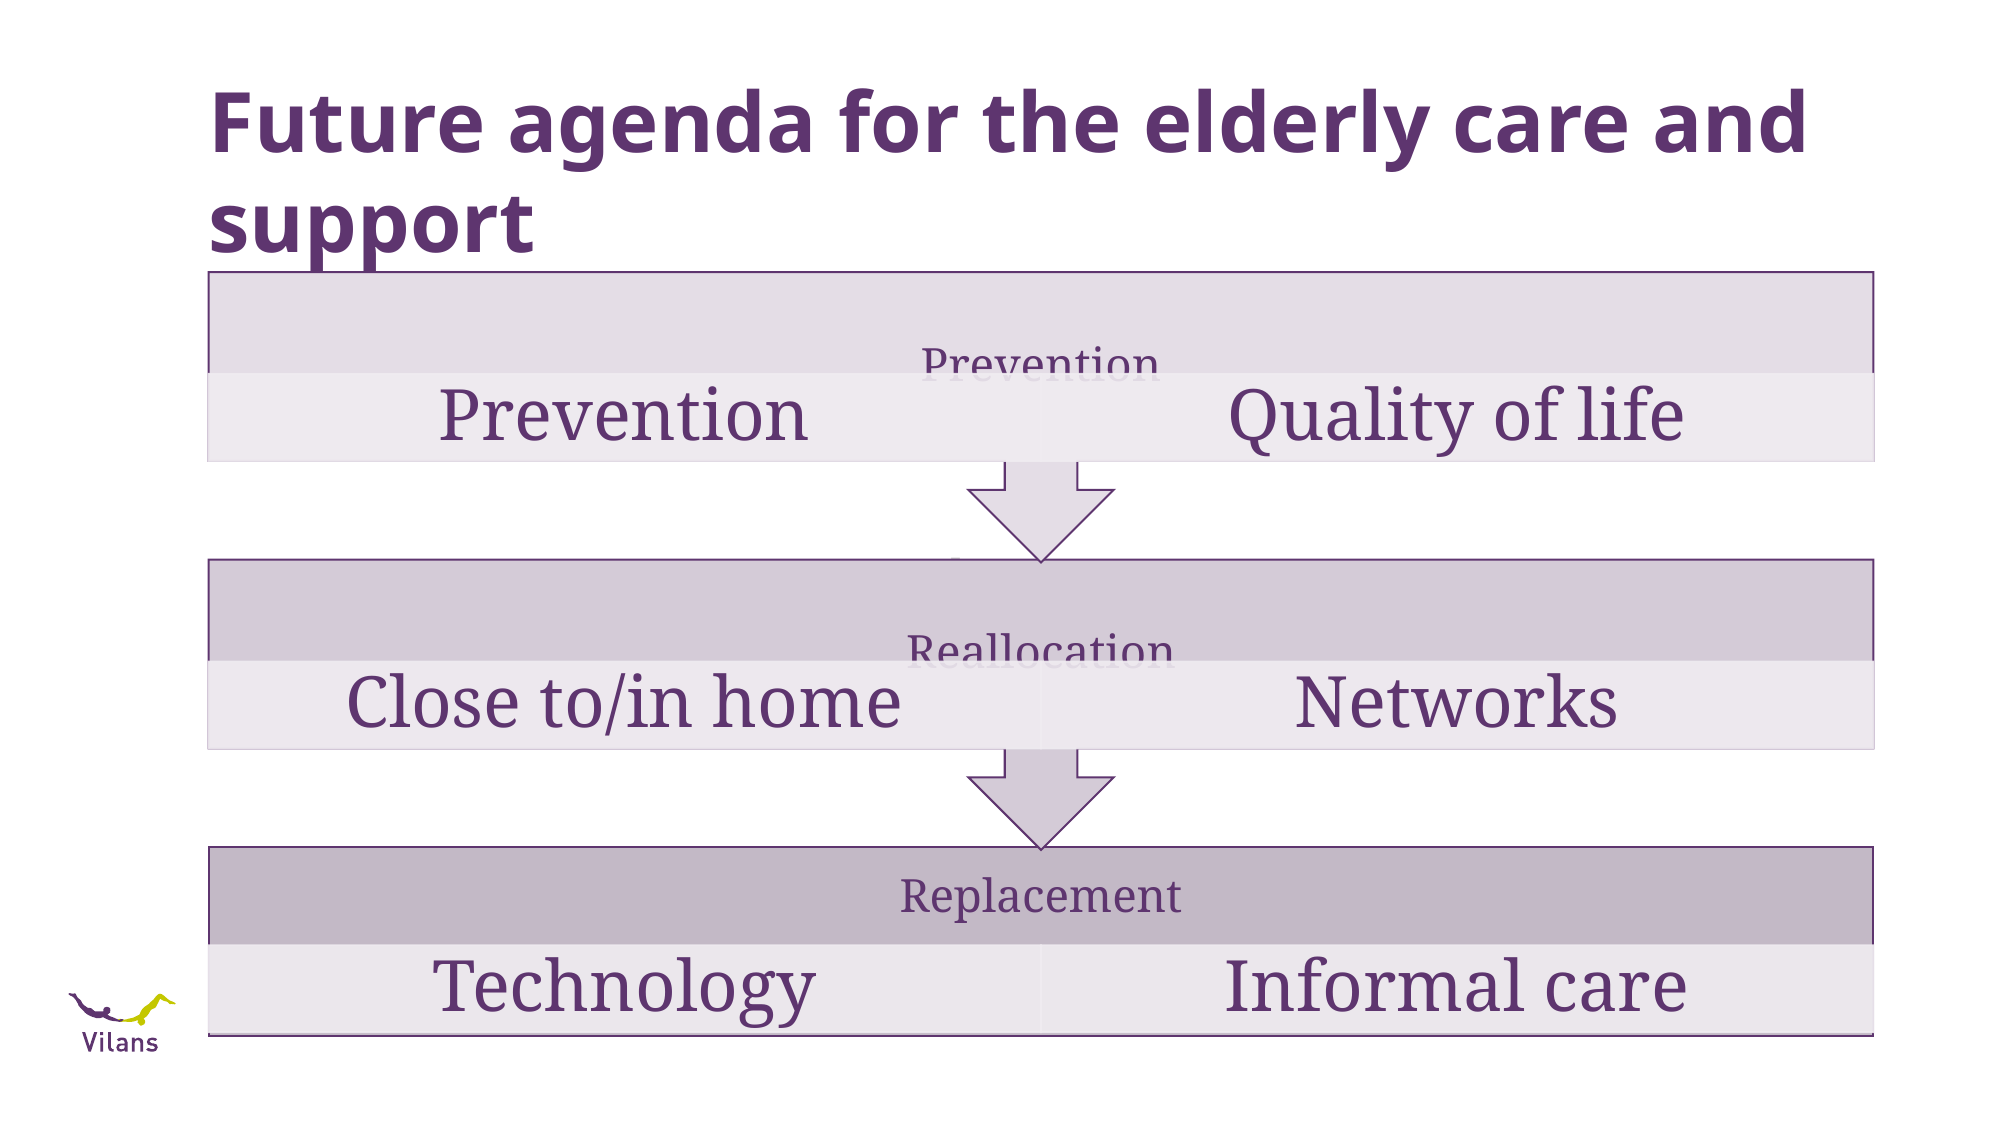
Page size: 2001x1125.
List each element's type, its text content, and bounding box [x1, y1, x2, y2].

title Future agenda for the elderly care and support [208, 68, 1991, 217]
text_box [208, 271, 1874, 1036]
